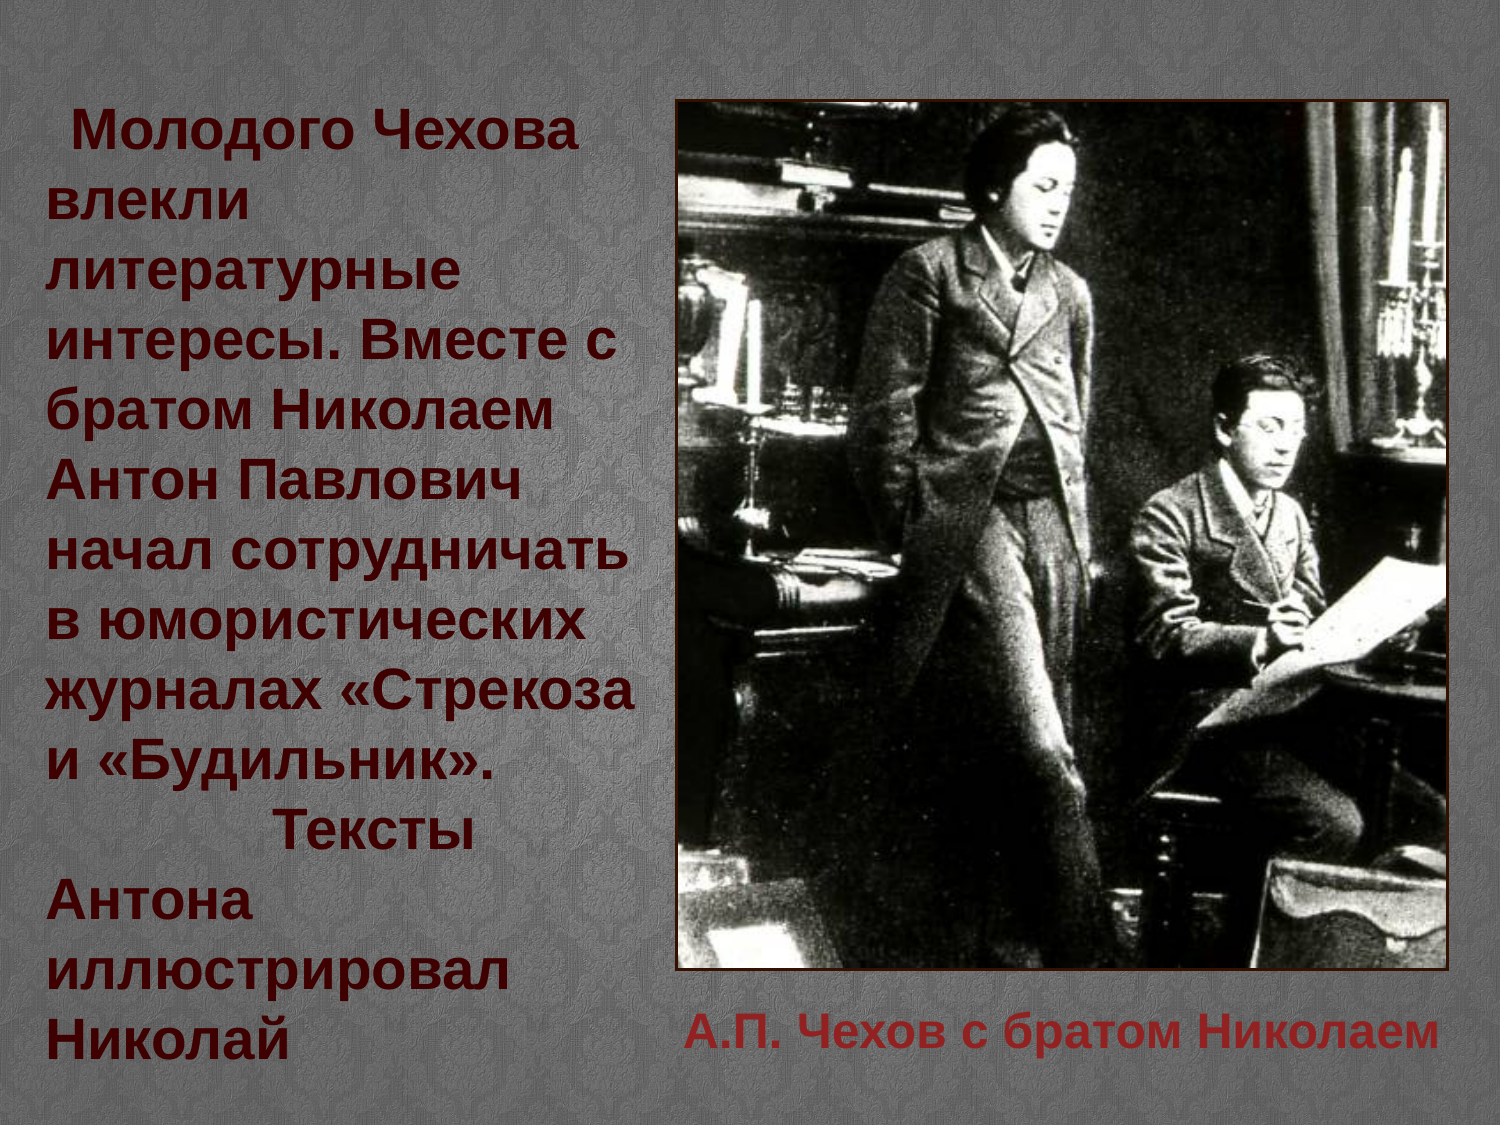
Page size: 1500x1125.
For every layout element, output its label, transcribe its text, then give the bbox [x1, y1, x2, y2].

picture [0, 0, 1500, 1125]
text_box А.П. Чехов с братом Николаем [660, 991, 1464, 1066]
text_box Молодого Чехова влекли литературные интересы. Вместе с братом Николаем Антон Павлович начал сотрудничать в юмористических журналах «Стрекоза и «Будильник». Тексты Антона иллюстрировал Николай [30, 83, 691, 1079]
